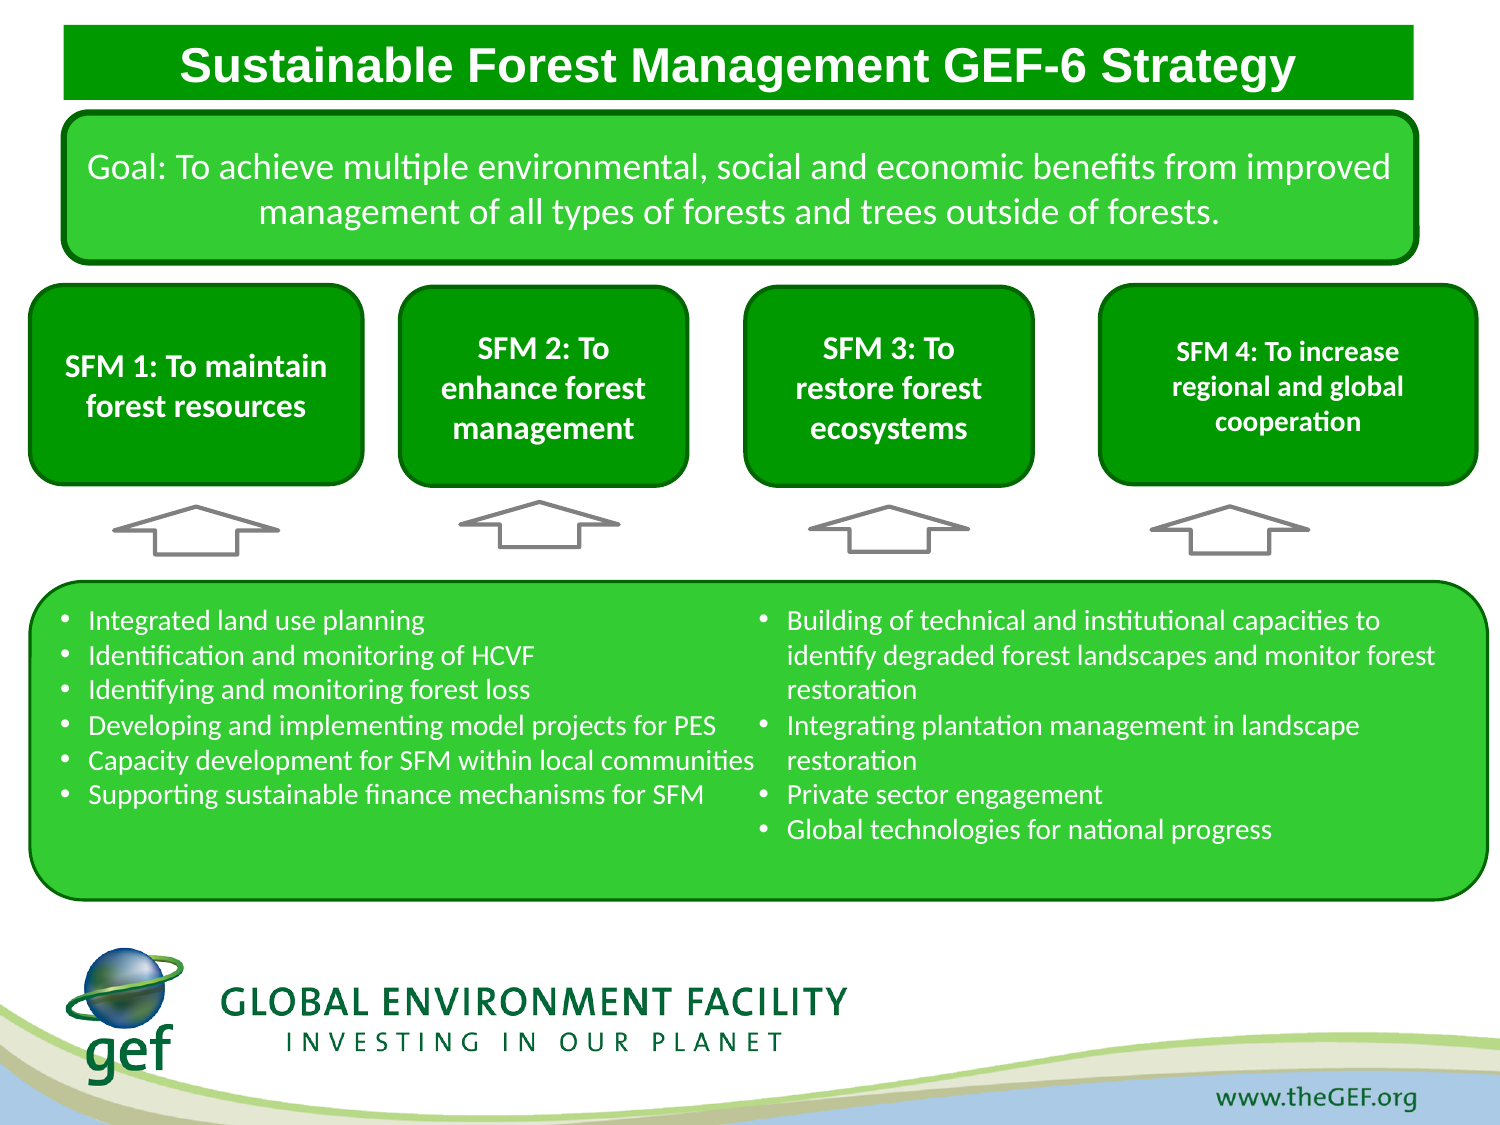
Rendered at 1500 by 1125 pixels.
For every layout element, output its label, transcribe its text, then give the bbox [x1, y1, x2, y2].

text_box Integrated land use planning Identification and monitoring of HCVF Identifying and monitoring forest loss Developing and implementing model projects for PES Capacity development for SFM within local communities Supporting sustainable finance mechanisms for SFM Building of technical and institutional capacities to identify degraded forest landscapes and monitor forest restoration Integrating plantation management in landscape restoration Private sector engagement Global technologies for national progress [27, 579, 1490, 903]
text_box SFM 2: To enhance forest management [397, 284, 690, 488]
text_box Goal: To achieve multiple environmental, social and economic benefits from improved management of all types of forests and trees outside of forests. [61, 110, 1419, 265]
picture [0, 920, 1500, 1125]
text_box [111, 504, 281, 557]
title Sustainable Forest Management GEF-6 Strategy [63, 24, 1414, 101]
text_box SFM 3: To restore forest ecosystems [743, 284, 1035, 488]
text_box [1149, 504, 1311, 556]
text_box [458, 499, 621, 550]
text_box [807, 504, 971, 554]
text_box SFM 1: To maintain forest resources [27, 282, 365, 487]
text_box SFM 4: To increase regional and global cooperation [1097, 282, 1479, 487]
